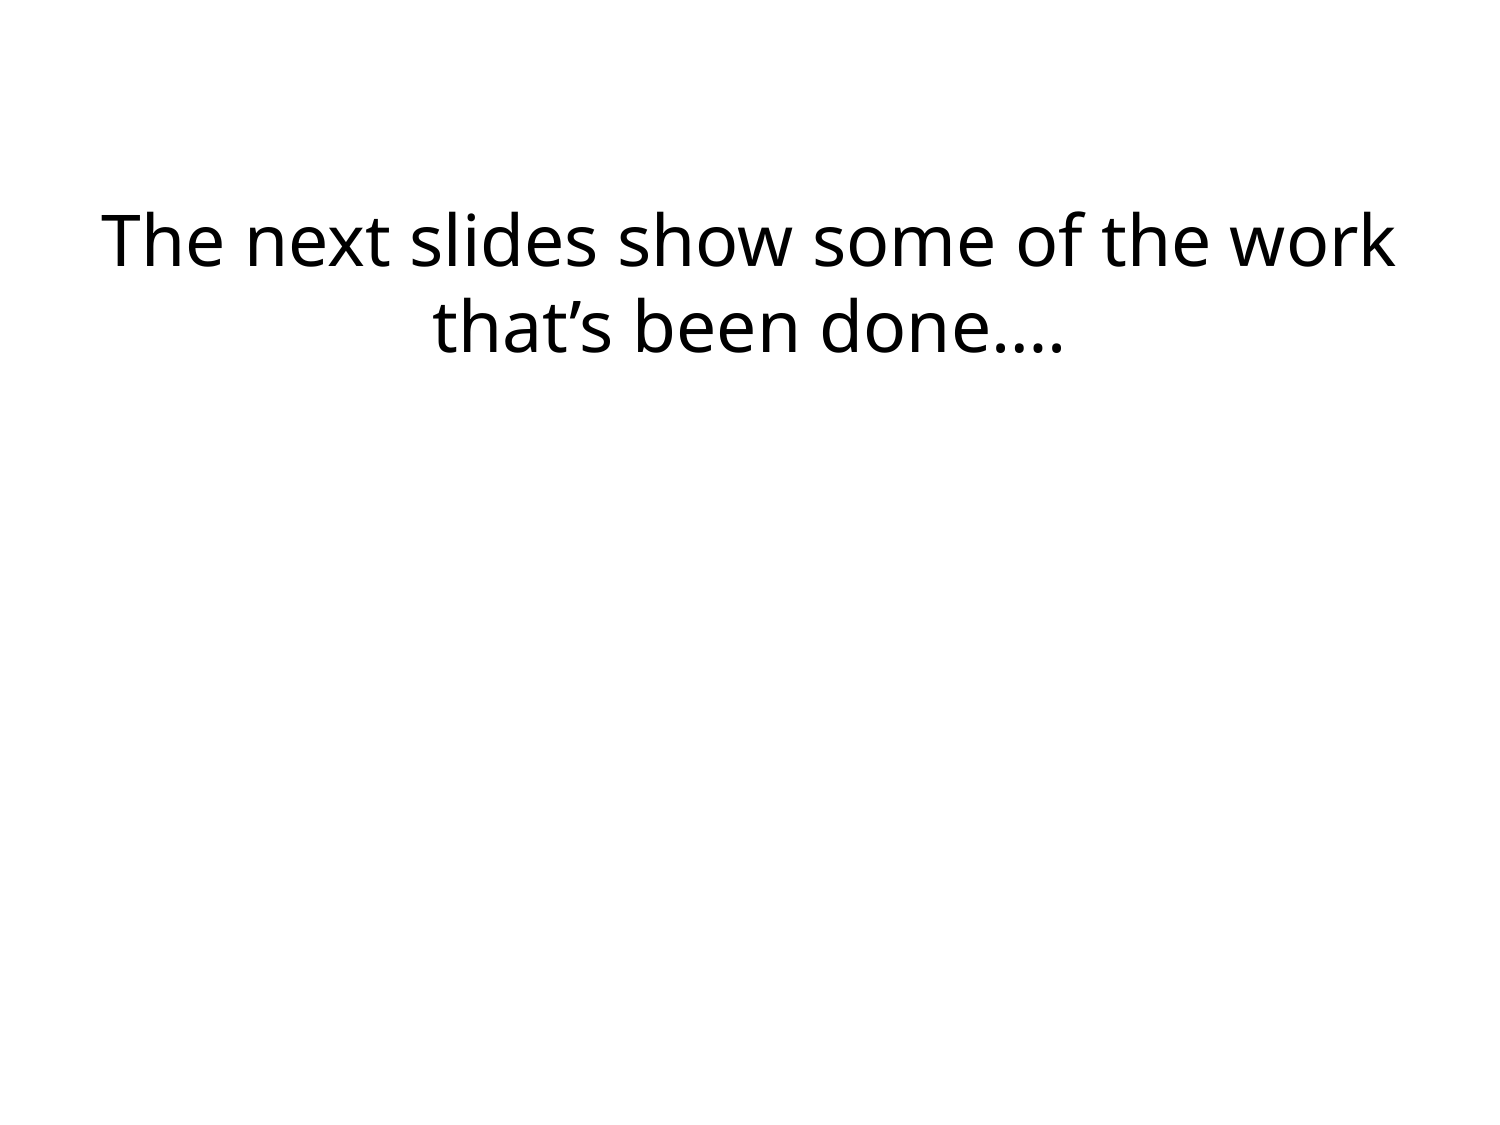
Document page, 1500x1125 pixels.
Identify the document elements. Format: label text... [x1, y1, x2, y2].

title The next slides show some of the work that’s been done…. [0, 187, 1500, 375]
